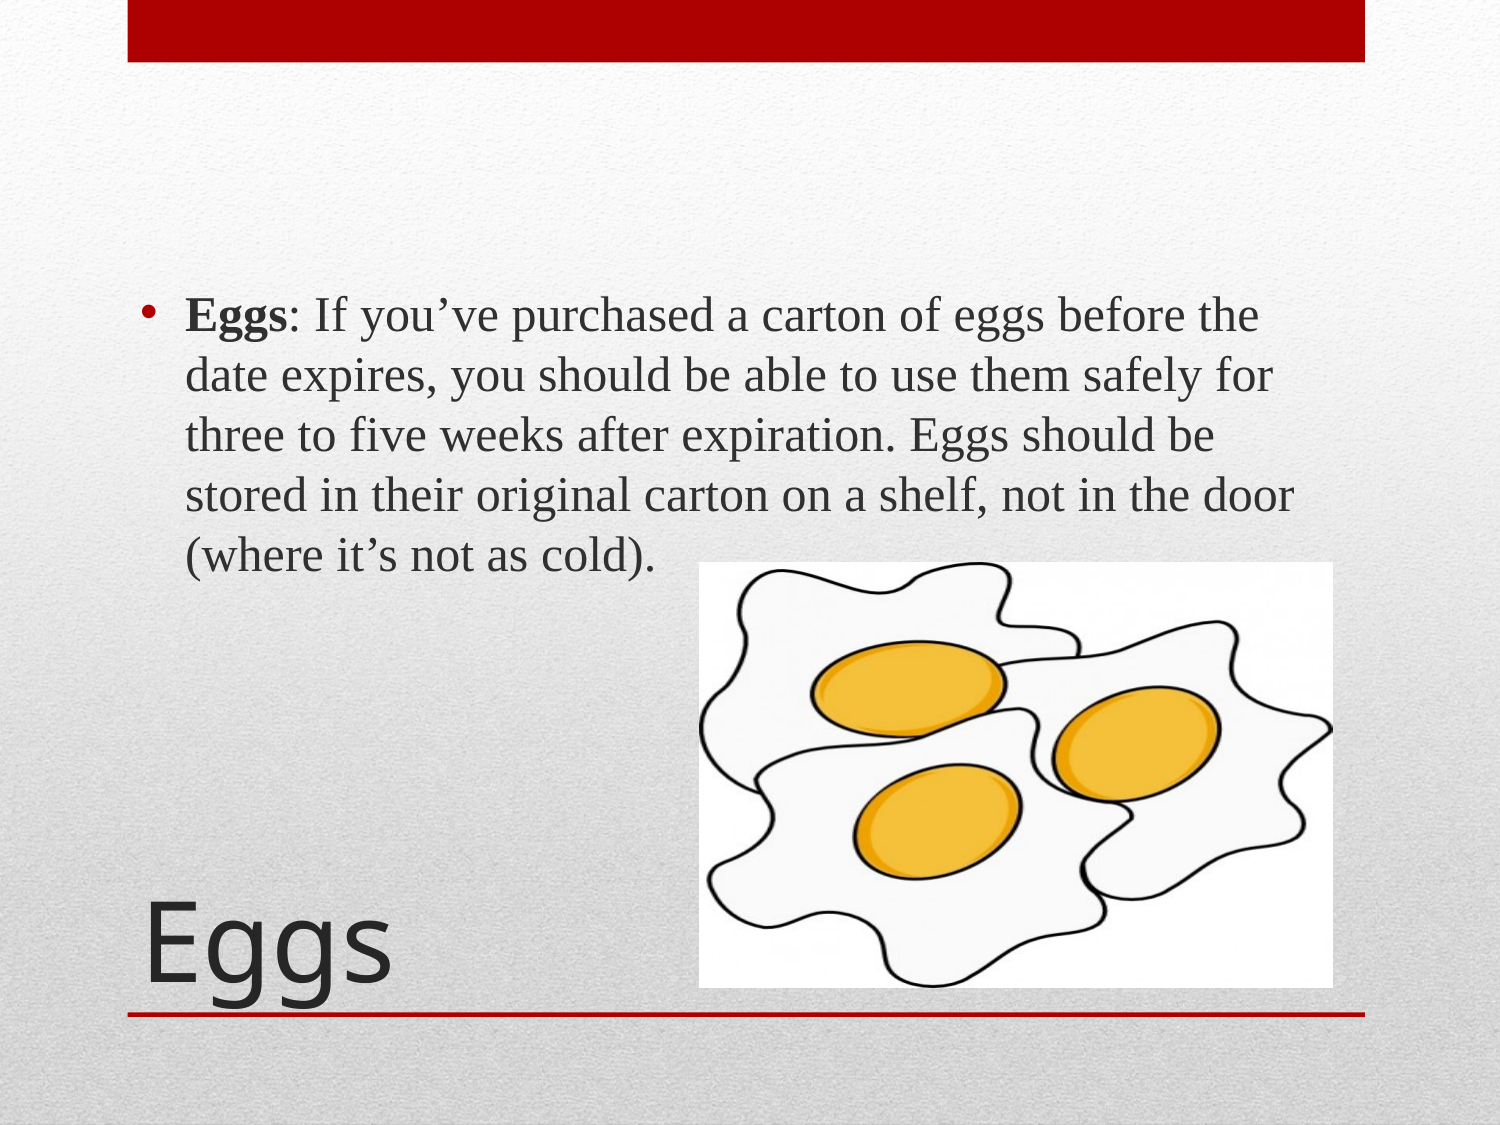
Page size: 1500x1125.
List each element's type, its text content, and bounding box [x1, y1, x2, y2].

picture [699, 561, 1334, 989]
list Eggs: If you’ve purchased a carton of eggs before the date expires, you should be able to use them safely for three to five weeks after expiration. Eggs should be stored in their original carton on a shelf, not in the door (where it’s not as cold). [125, 112, 1363, 750]
title Eggs [125, 750, 1238, 1013]
